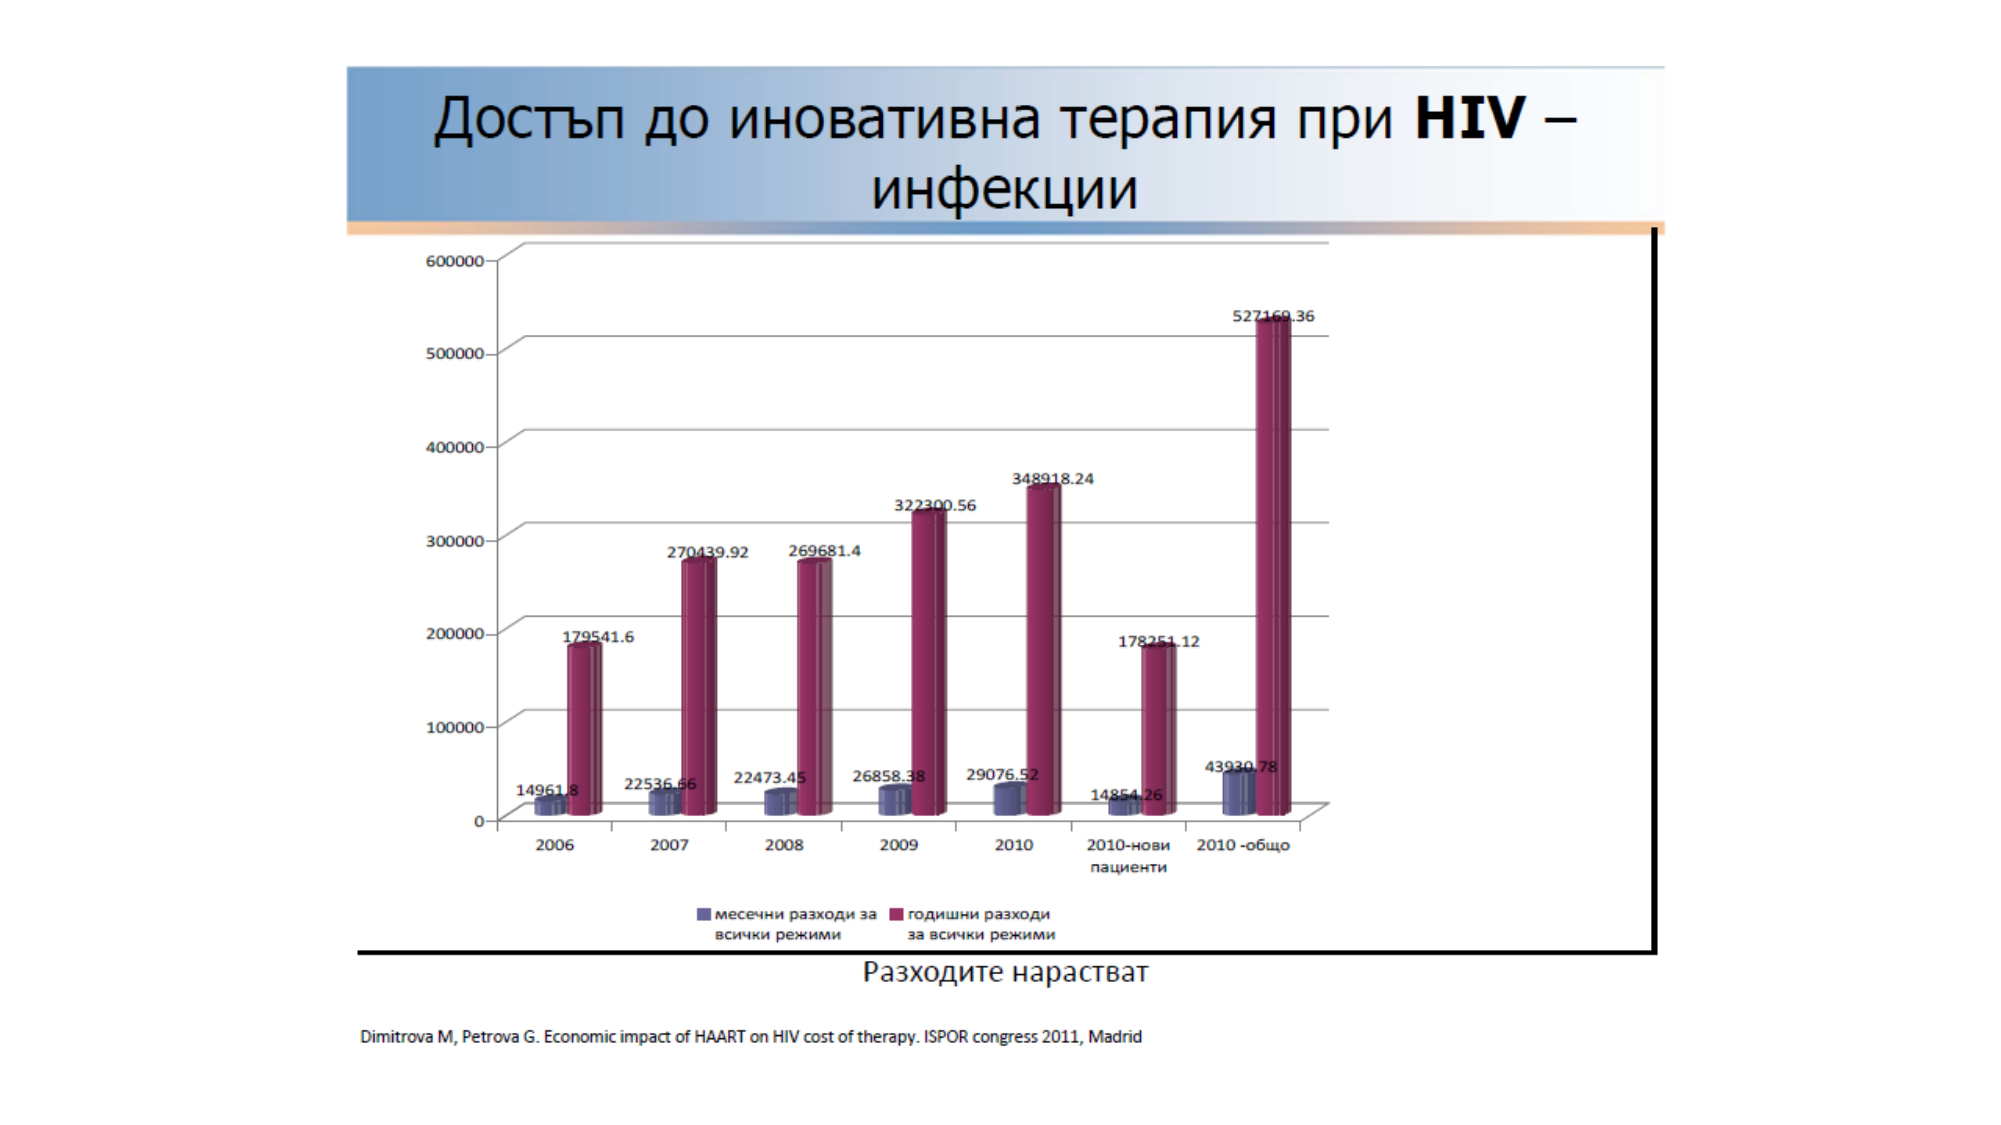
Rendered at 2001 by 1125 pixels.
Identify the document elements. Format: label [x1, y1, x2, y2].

picture [253, 32, 1747, 1093]
